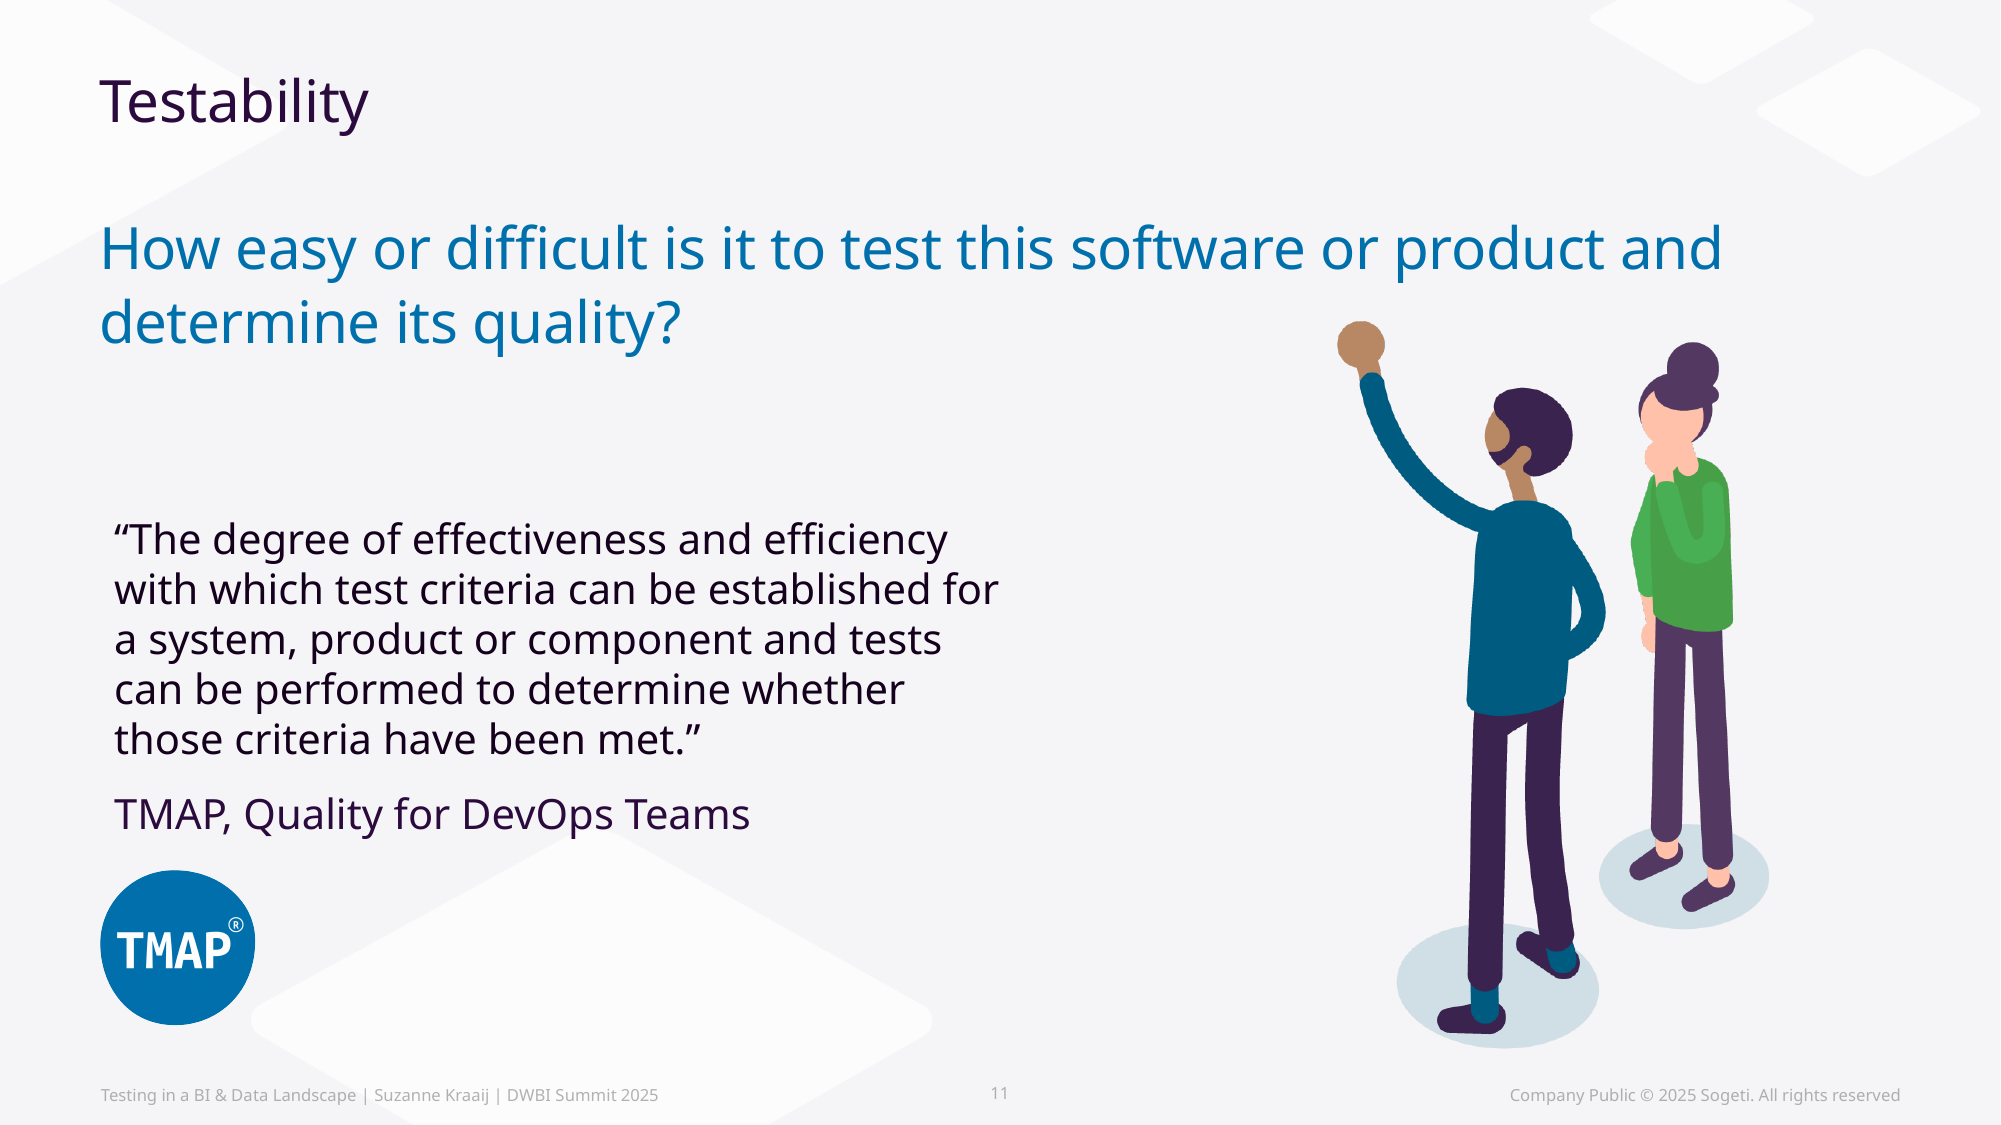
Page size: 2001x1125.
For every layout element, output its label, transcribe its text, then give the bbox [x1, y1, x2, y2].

list How easy or difficult is it to test this software or product and determine its quality? [99, 208, 1901, 421]
picture [0, 0, 2001, 1125]
text_box “The degree of effectiveness and efficiency with which test criteria can be established for a system, product or component and tests can be performed to determine whether those criteria have been met.” TMAP, Quality for DevOps Teams [99, 505, 1026, 918]
title Testability [99, 25, 1901, 182]
